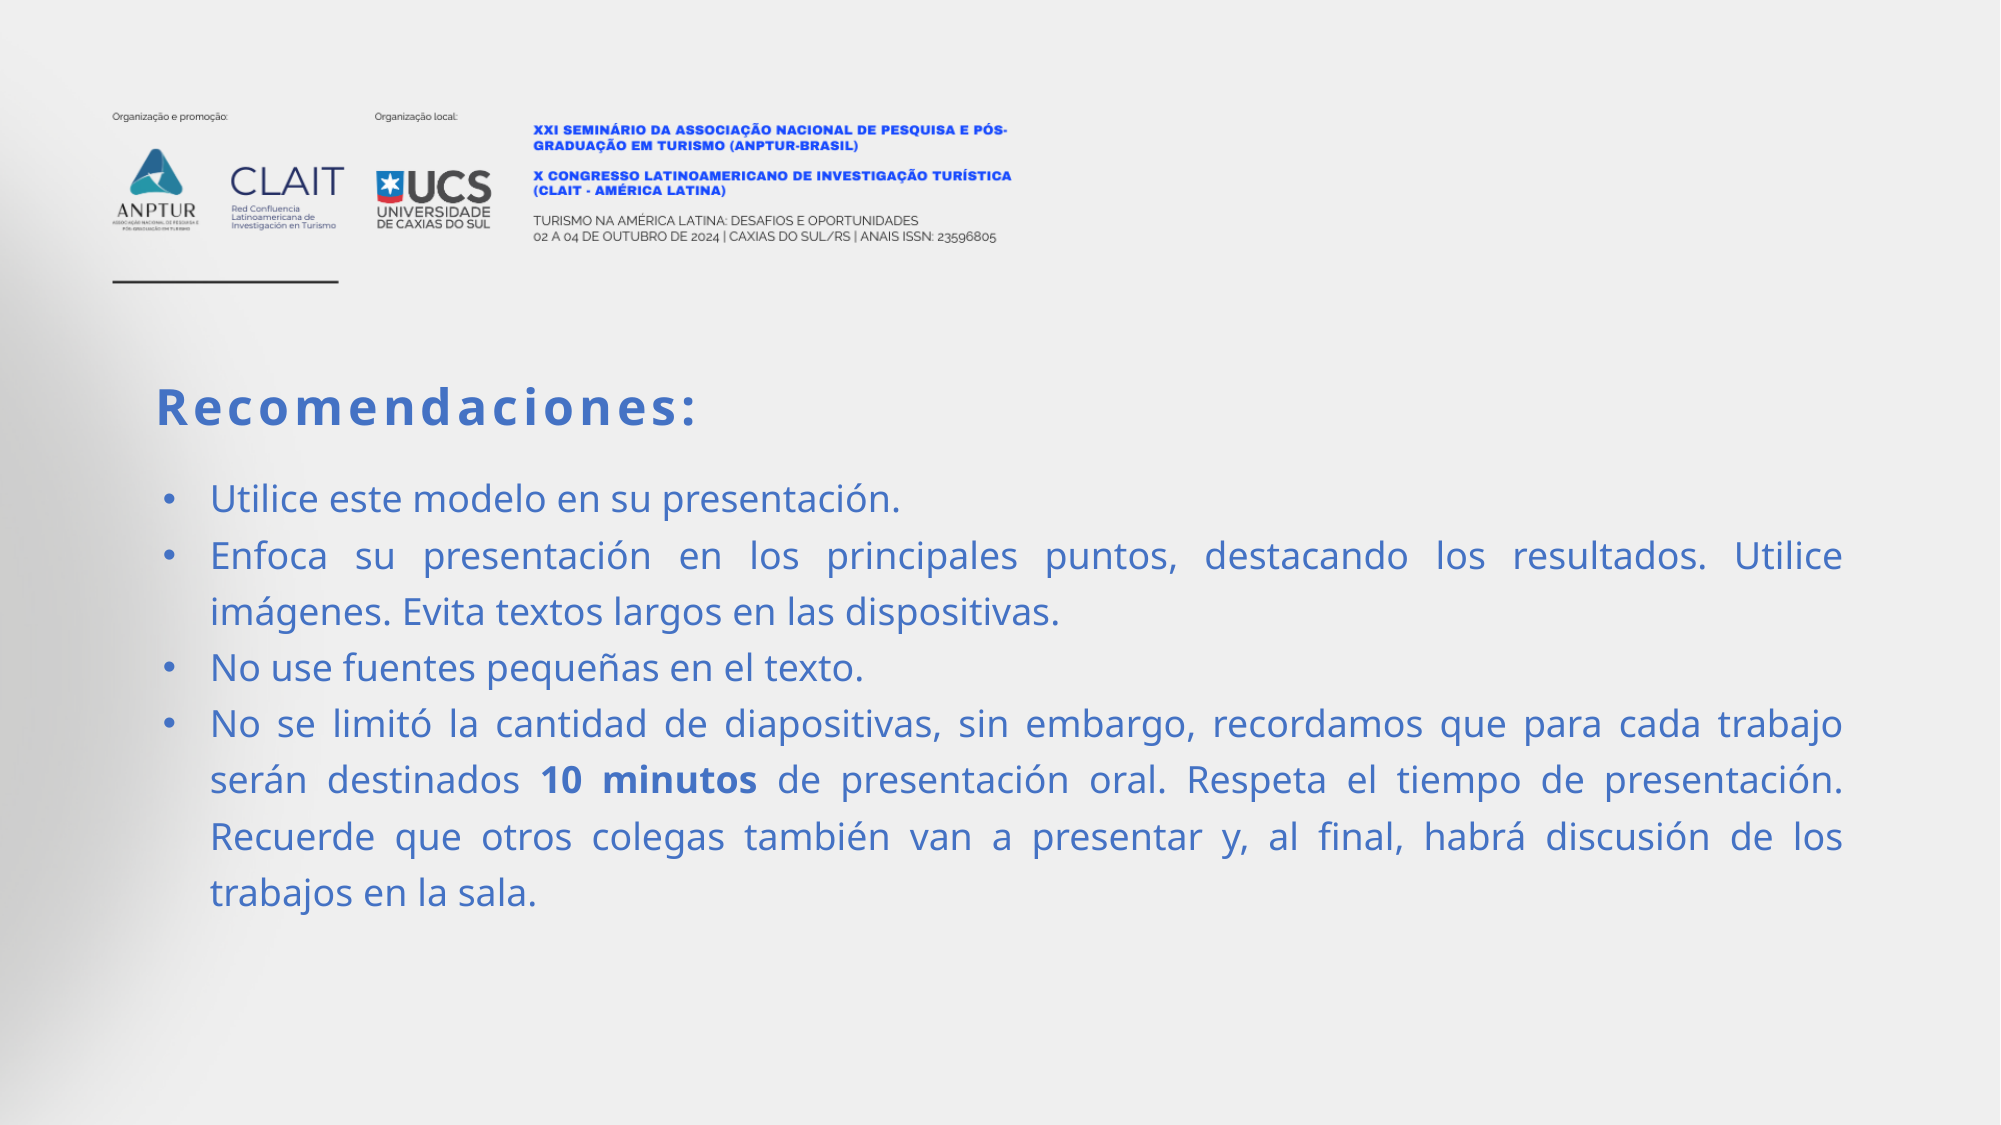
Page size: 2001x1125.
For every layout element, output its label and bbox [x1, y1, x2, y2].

text_box [155, 375, 1845, 971]
picture [0, 0, 2001, 1125]
